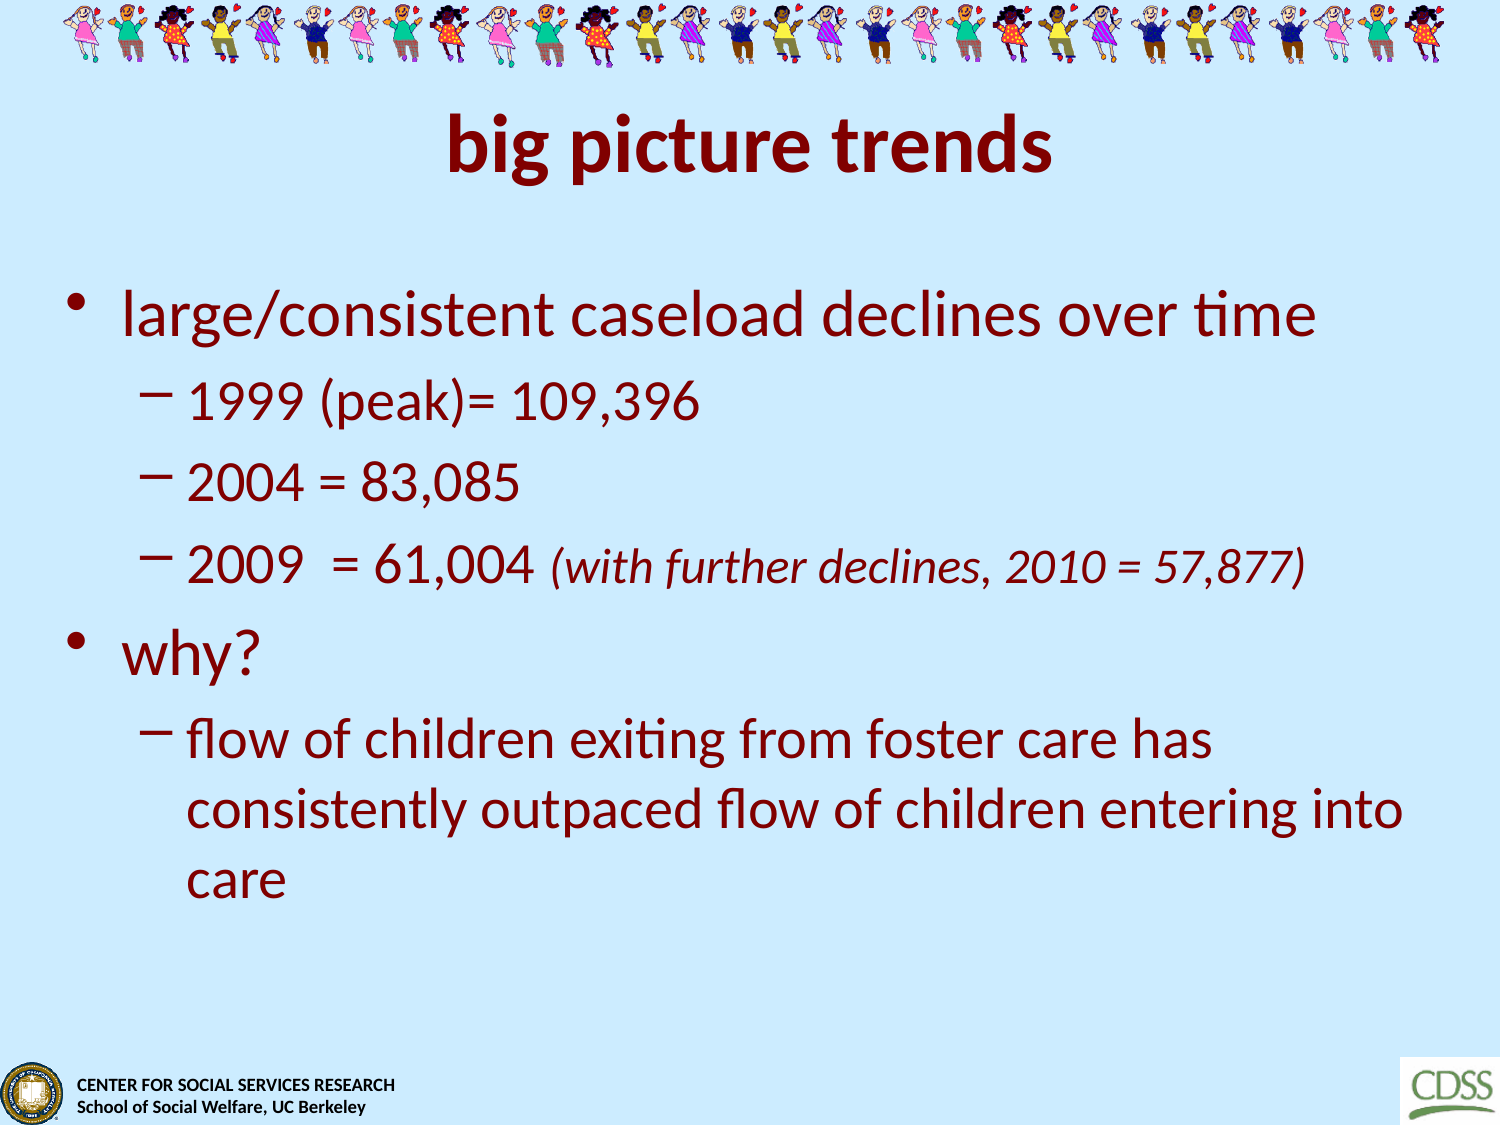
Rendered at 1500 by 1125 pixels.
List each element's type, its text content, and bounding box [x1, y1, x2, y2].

picture [1400, 1057, 1500, 1125]
title big picture trends [74, 44, 1426, 233]
list large/consistent caseload declines over time 1999 (peak)= 109,396 2004 = 83,085 2009 = 61,004 (with further declines, 2010 = 57,877) why? flow of children exiting from foster care has consistently outpaced flow of children entering into care [49, 262, 1438, 1006]
picture [0, 1062, 63, 1125]
